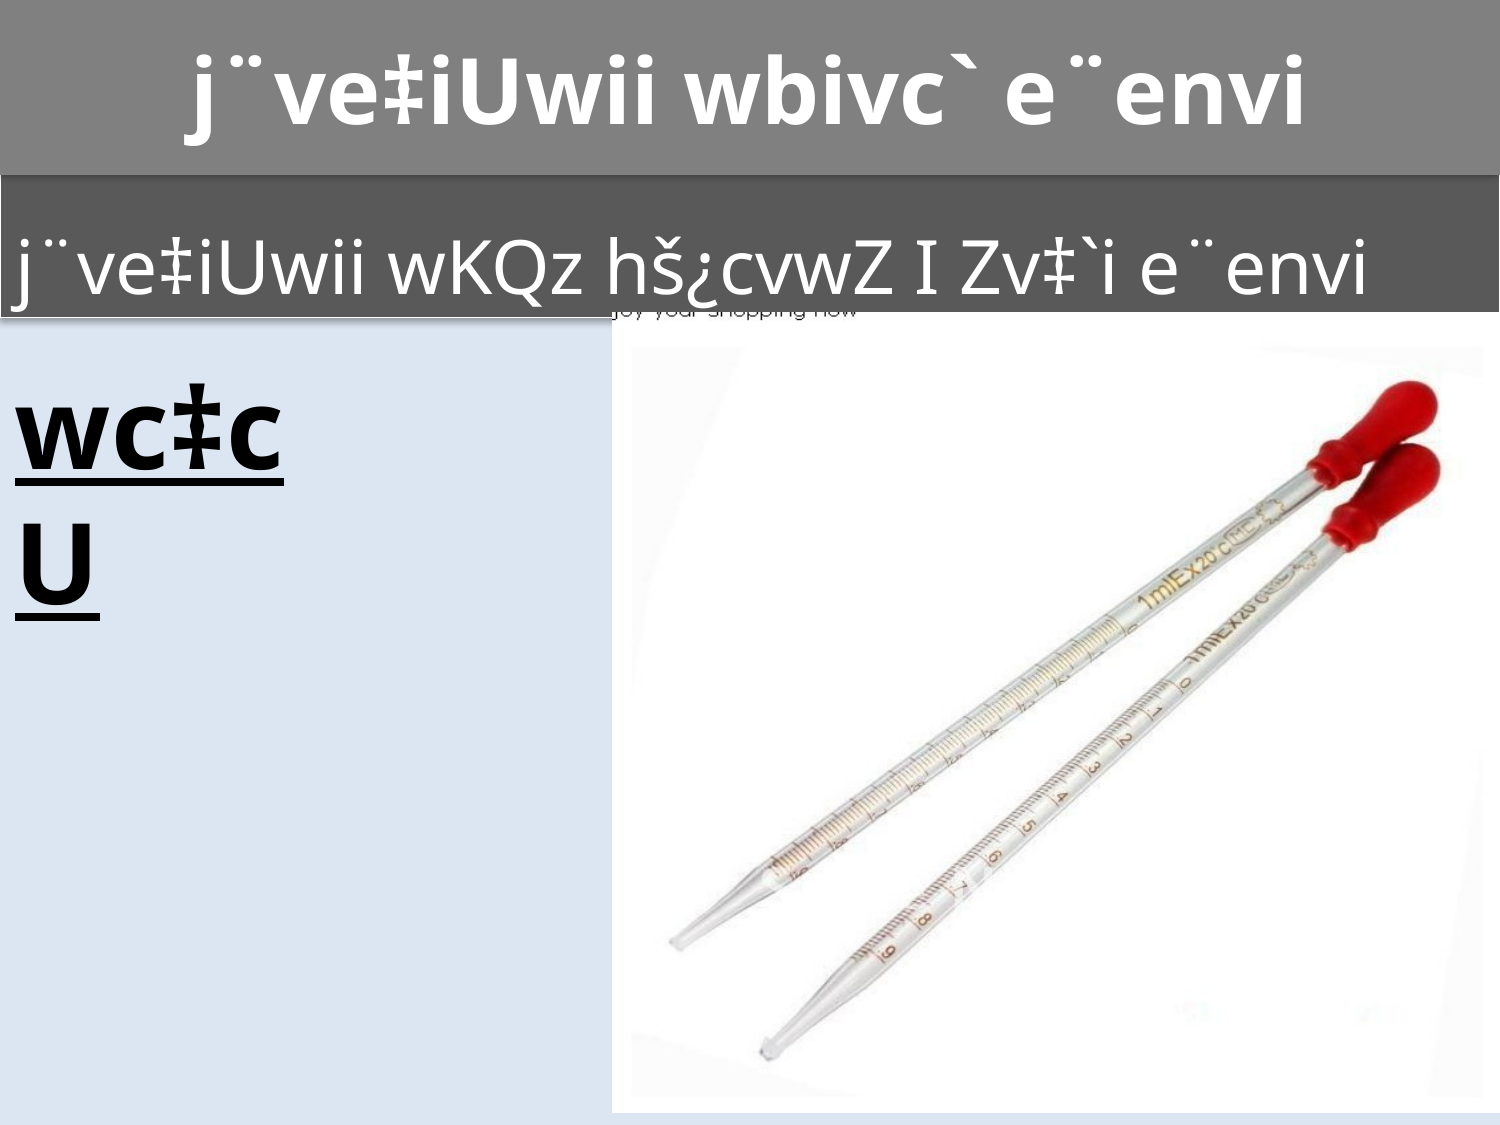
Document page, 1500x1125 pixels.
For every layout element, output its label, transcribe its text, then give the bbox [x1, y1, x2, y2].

text_box j¨ve‡iUwii wKQz hš¿cvwZ I Zv‡`i e¨envi [0, 182, 1500, 318]
text_box wc‡cU [0, 349, 325, 635]
title j¨ve‡iUwii wbivc` e¨envi [0, 0, 1500, 175]
picture [612, 312, 1500, 1113]
